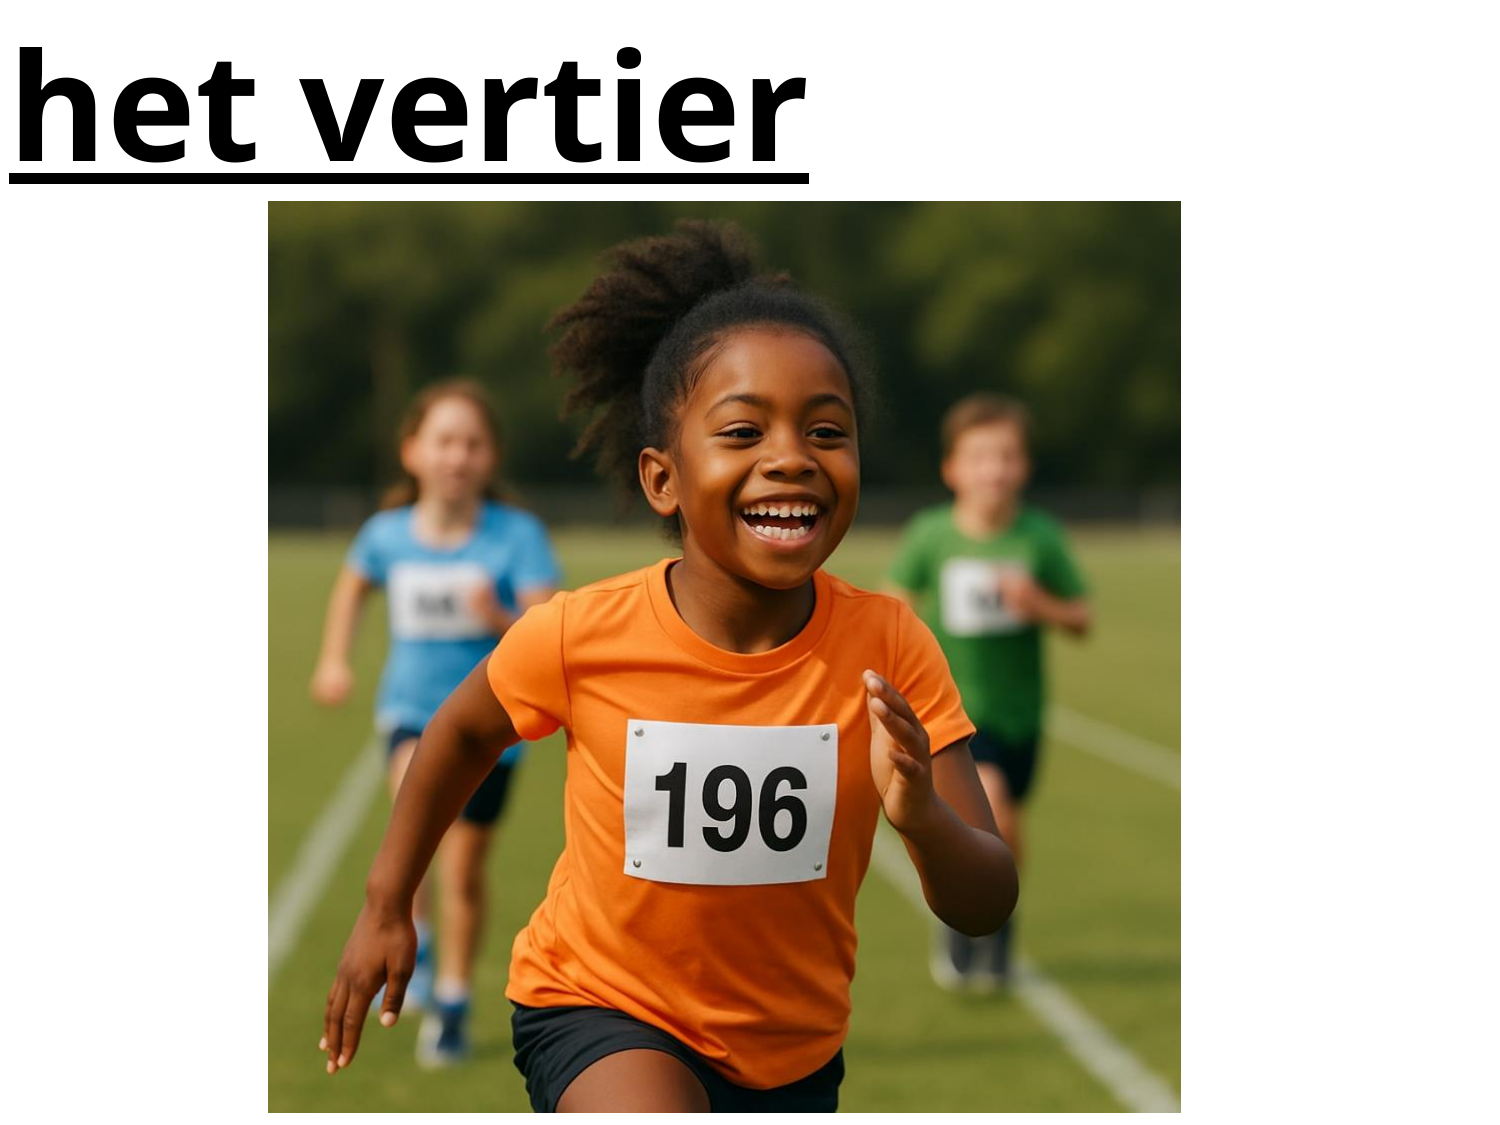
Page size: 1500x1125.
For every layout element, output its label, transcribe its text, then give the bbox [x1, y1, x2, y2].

picture [268, 200, 1181, 1113]
text_box het vertier [0, 4, 1500, 199]
